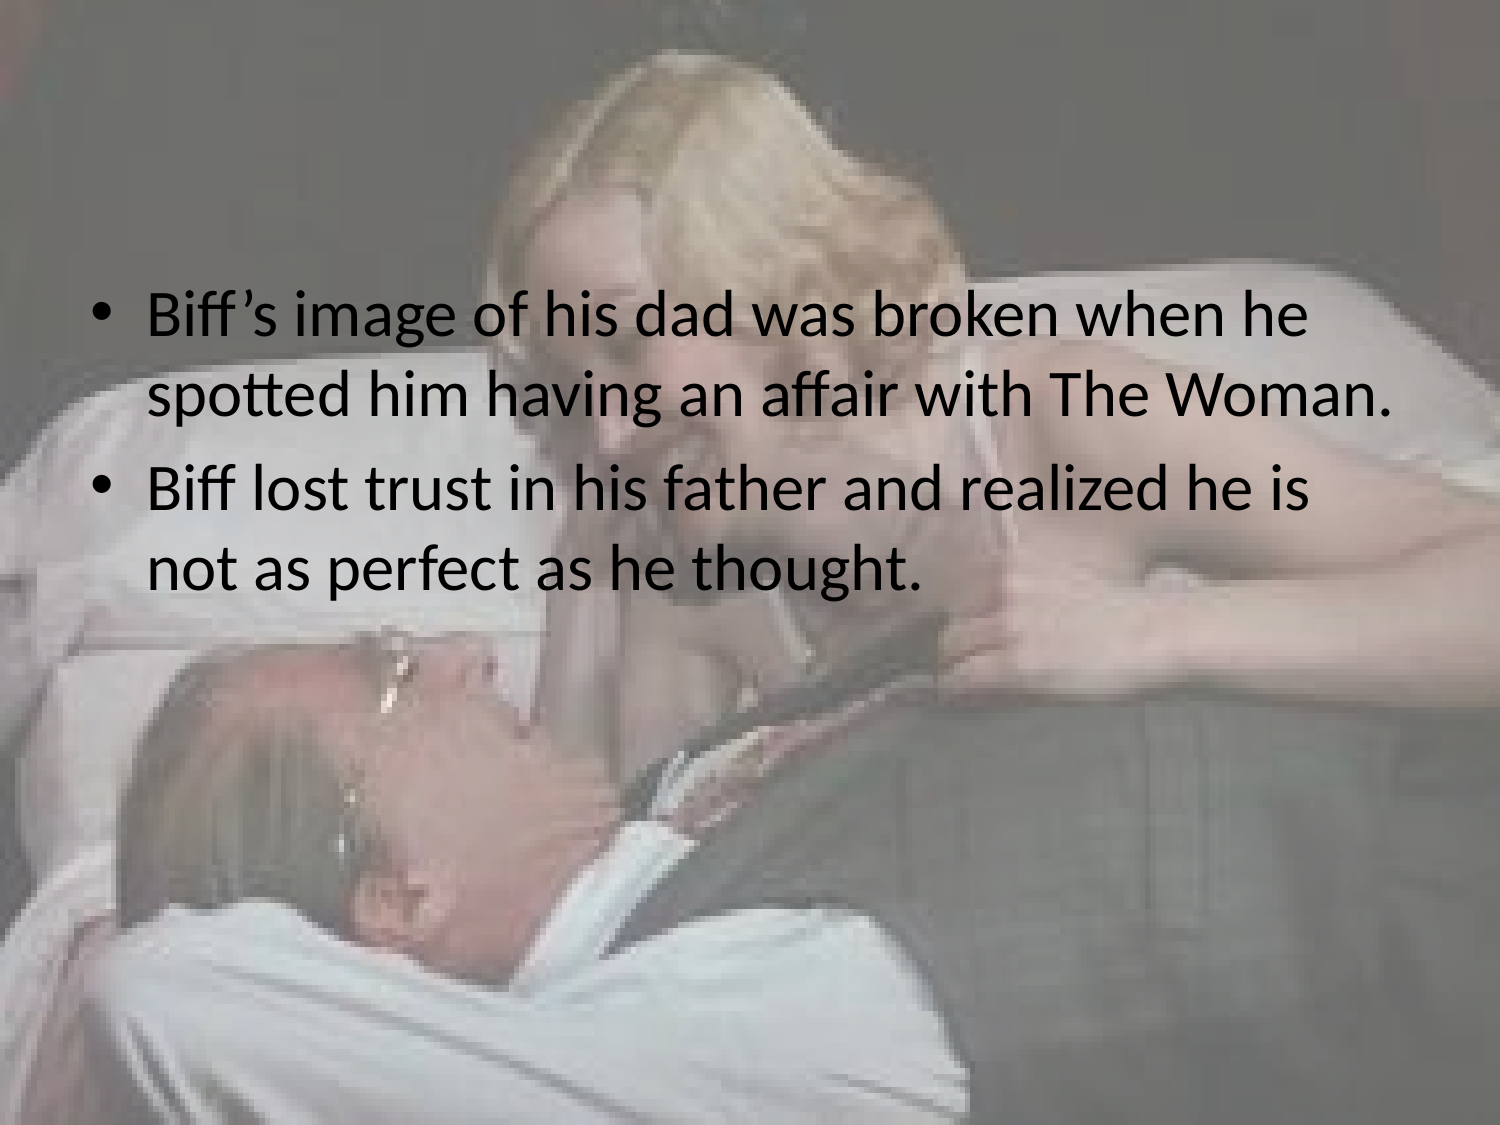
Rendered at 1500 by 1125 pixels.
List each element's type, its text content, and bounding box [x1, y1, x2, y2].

list Biff’s image of his dad was broken when he spotted him having an affair with The Woman. Biff lost trust in his father and realized he is not as perfect as he thought. [75, 262, 1425, 1005]
